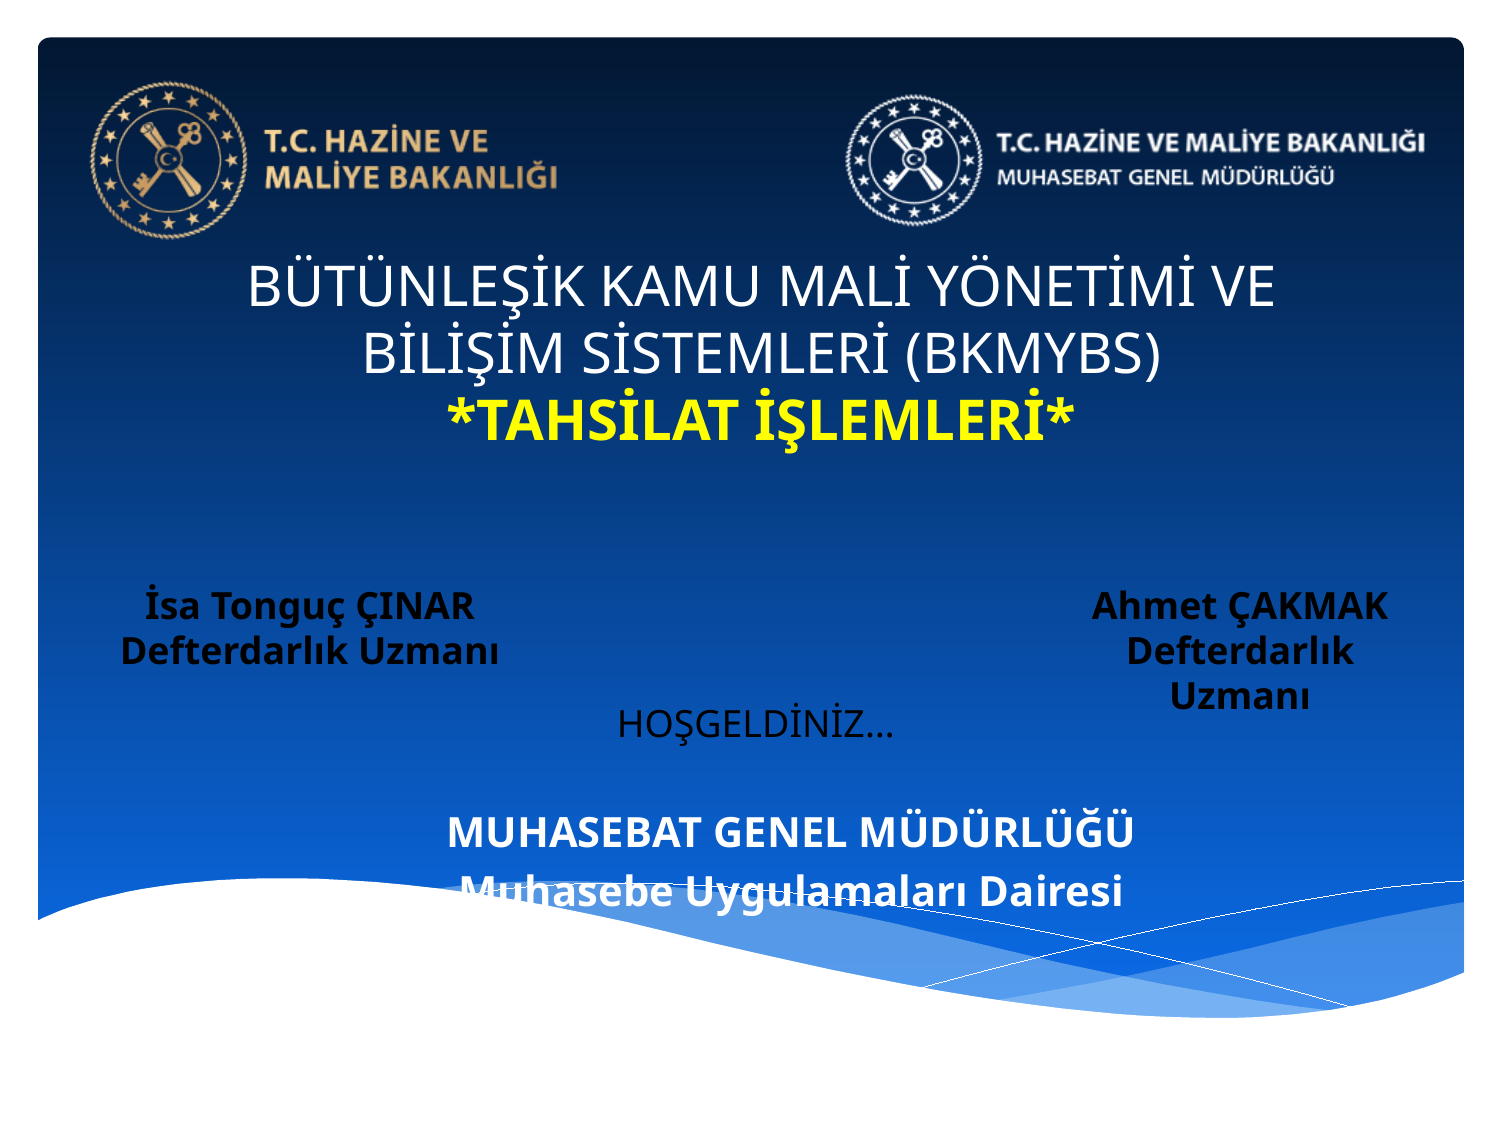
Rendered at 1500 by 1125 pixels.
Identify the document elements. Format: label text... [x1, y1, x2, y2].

subtitle MUHASEBAT GENEL MÜDÜRLÜĞÜ Muhasebe Uygulamaları Dairesi [360, 798, 1223, 941]
picture [88, 77, 558, 243]
text_box HOŞGELDİNİZ… [442, 692, 1069, 798]
text_box Ahmet ÇAKMAK Defterdarlık Uzmanı [1045, 574, 1436, 724]
title BÜTÜNLEŞİK KAMU MALİ YÖNETİMİ VE BİLİŞİM SİSTEMLERİ (BKMYBS) *TAHSİLAT İŞLEMLERİ* [123, 242, 1399, 528]
text_box İsa Tonguç ÇINAR Defterdarlık Uzmanı [103, 574, 517, 679]
picture [844, 88, 1436, 232]
